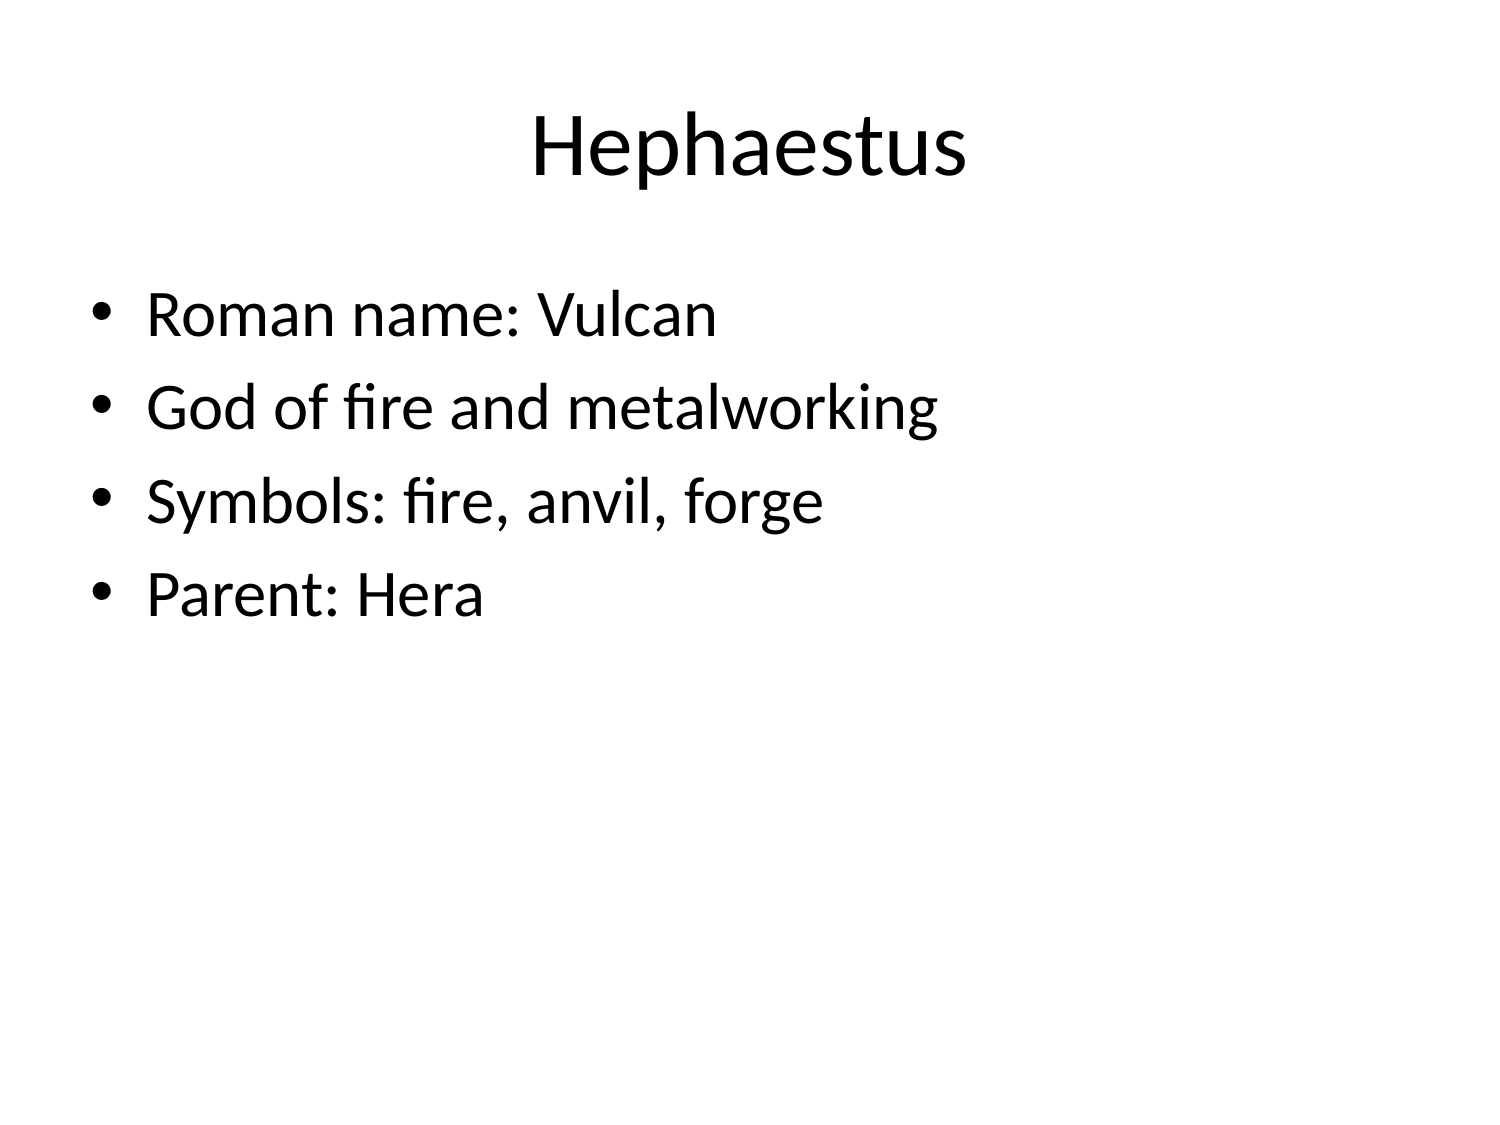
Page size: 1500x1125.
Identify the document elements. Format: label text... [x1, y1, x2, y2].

list Roman name: Vulcan God of fire and metalworking Symbols: fire, anvil, forge Parent: Hera [75, 262, 1425, 1005]
title Hephaestus [75, 45, 1425, 233]
